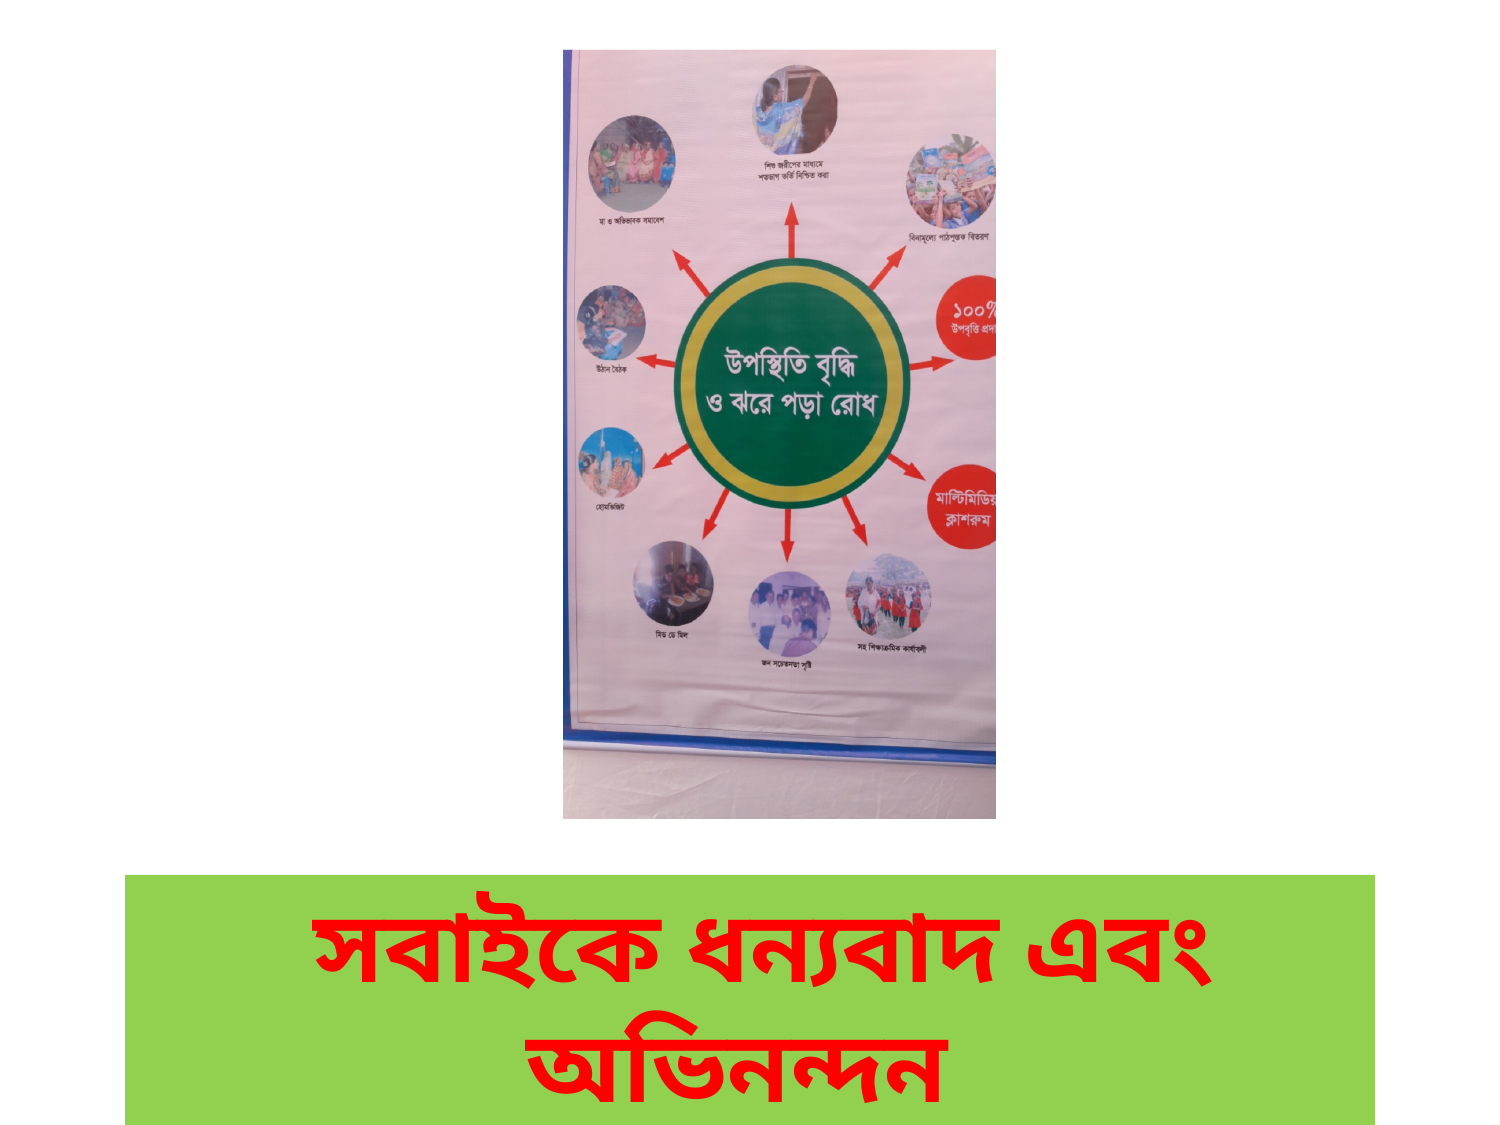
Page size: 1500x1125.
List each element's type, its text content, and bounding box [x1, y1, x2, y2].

text_box সবাইকে ধন্যবাদ এবং অভিনন্দন [125, 874, 1375, 1125]
picture [393, 51, 1164, 819]
